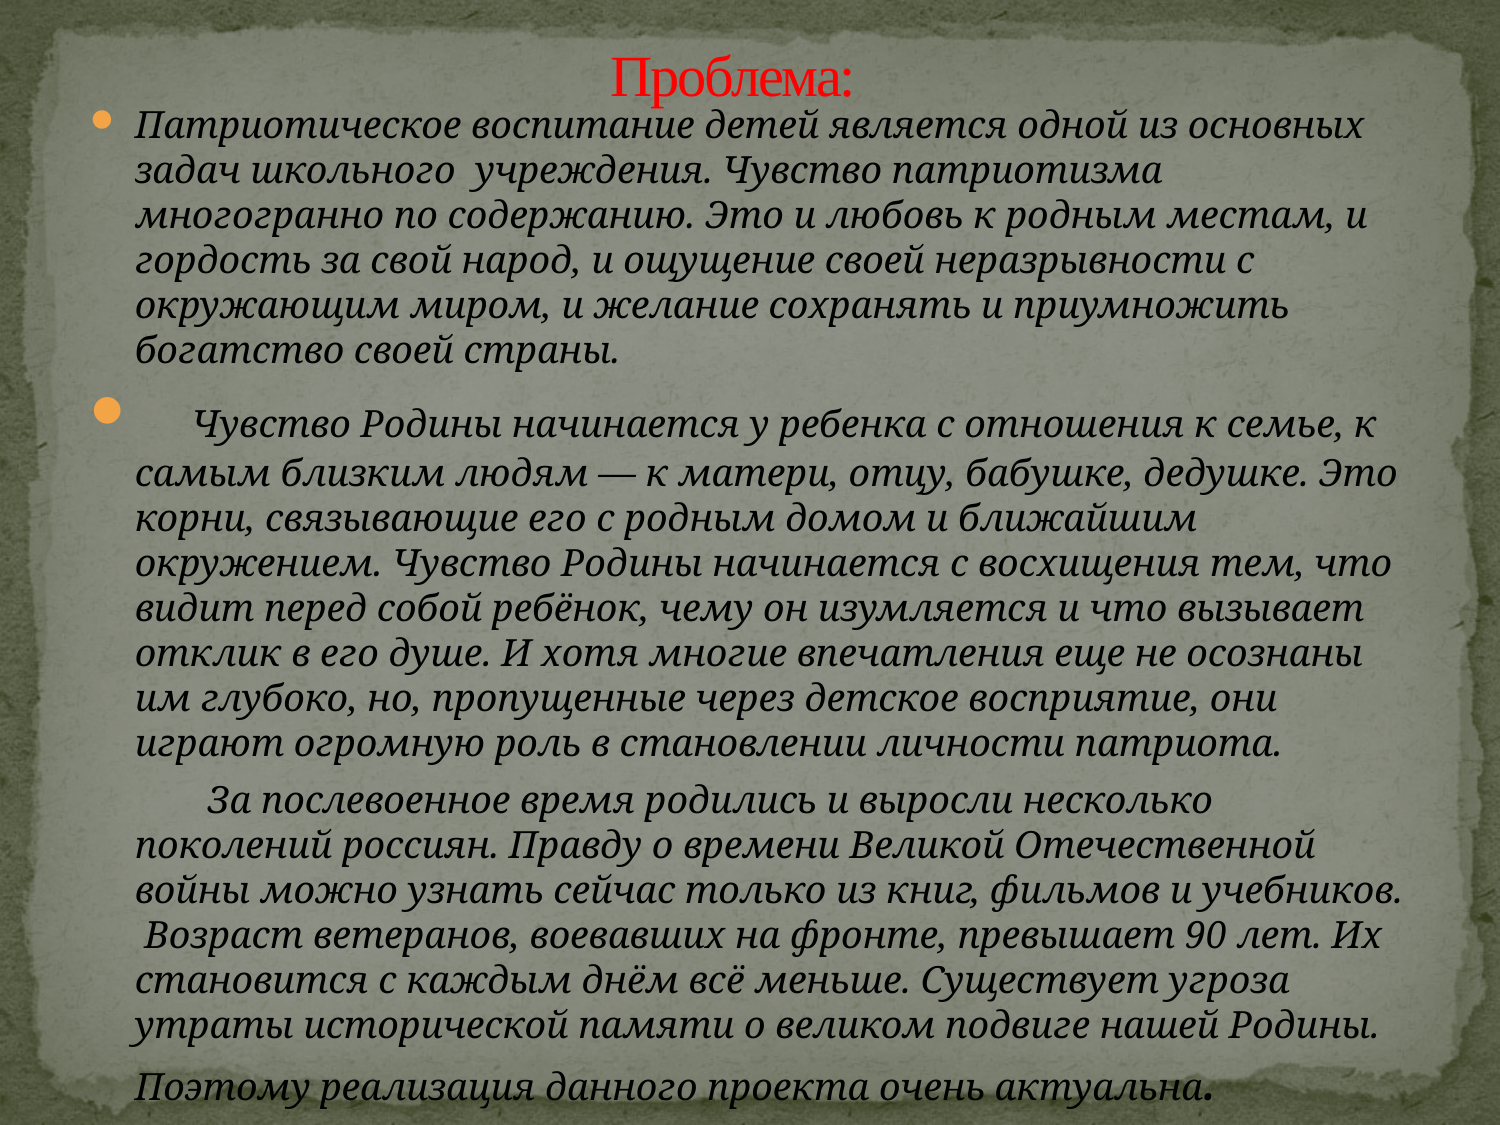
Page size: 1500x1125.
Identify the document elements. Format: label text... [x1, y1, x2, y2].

title Проблема: [58, 35, 1409, 116]
list Патриотическое воспитание детей является одной из основных задач школьного учреждения. Чувство патриотизма многогранно по содержанию. Это и любовь к родным местам, и гордость за свой народ, и ощущение своей неразрывности с окружающим миром, и желание сохранять и приумножить богатство своей страны. Чувство Родины начинается у ребенка с отношения к семье, к самым близким людям — к матери, отцу, бабушке, дедушке. Это корни, связывающие его с родным домом и ближайшим окружением. Чувство Родины начинается с восхищения тем, что видит перед собой ребёнок, чему он изумляется и что вызывает отклик в его душе. И хотя многие впечатления еще не осознаны им глубоко, но, пропущенные через детское восприятие, они играют огромную роль в становлении личности патриота. За послевоенное время родились и выросли несколько поколений россиян. Правду о времени Великой Отечественной войны можно узнать сейчас только из книг, фильмов и учебников. Возраст ветеранов, воевавших на фронте, превышает 90 лет. Их становится с каждым днём всё меньше. Существует угроза утраты исторической памяти о великом подвиге нашей Родины. Поэтому реализация данного проекта очень актуальна. [74, 93, 1426, 1079]
